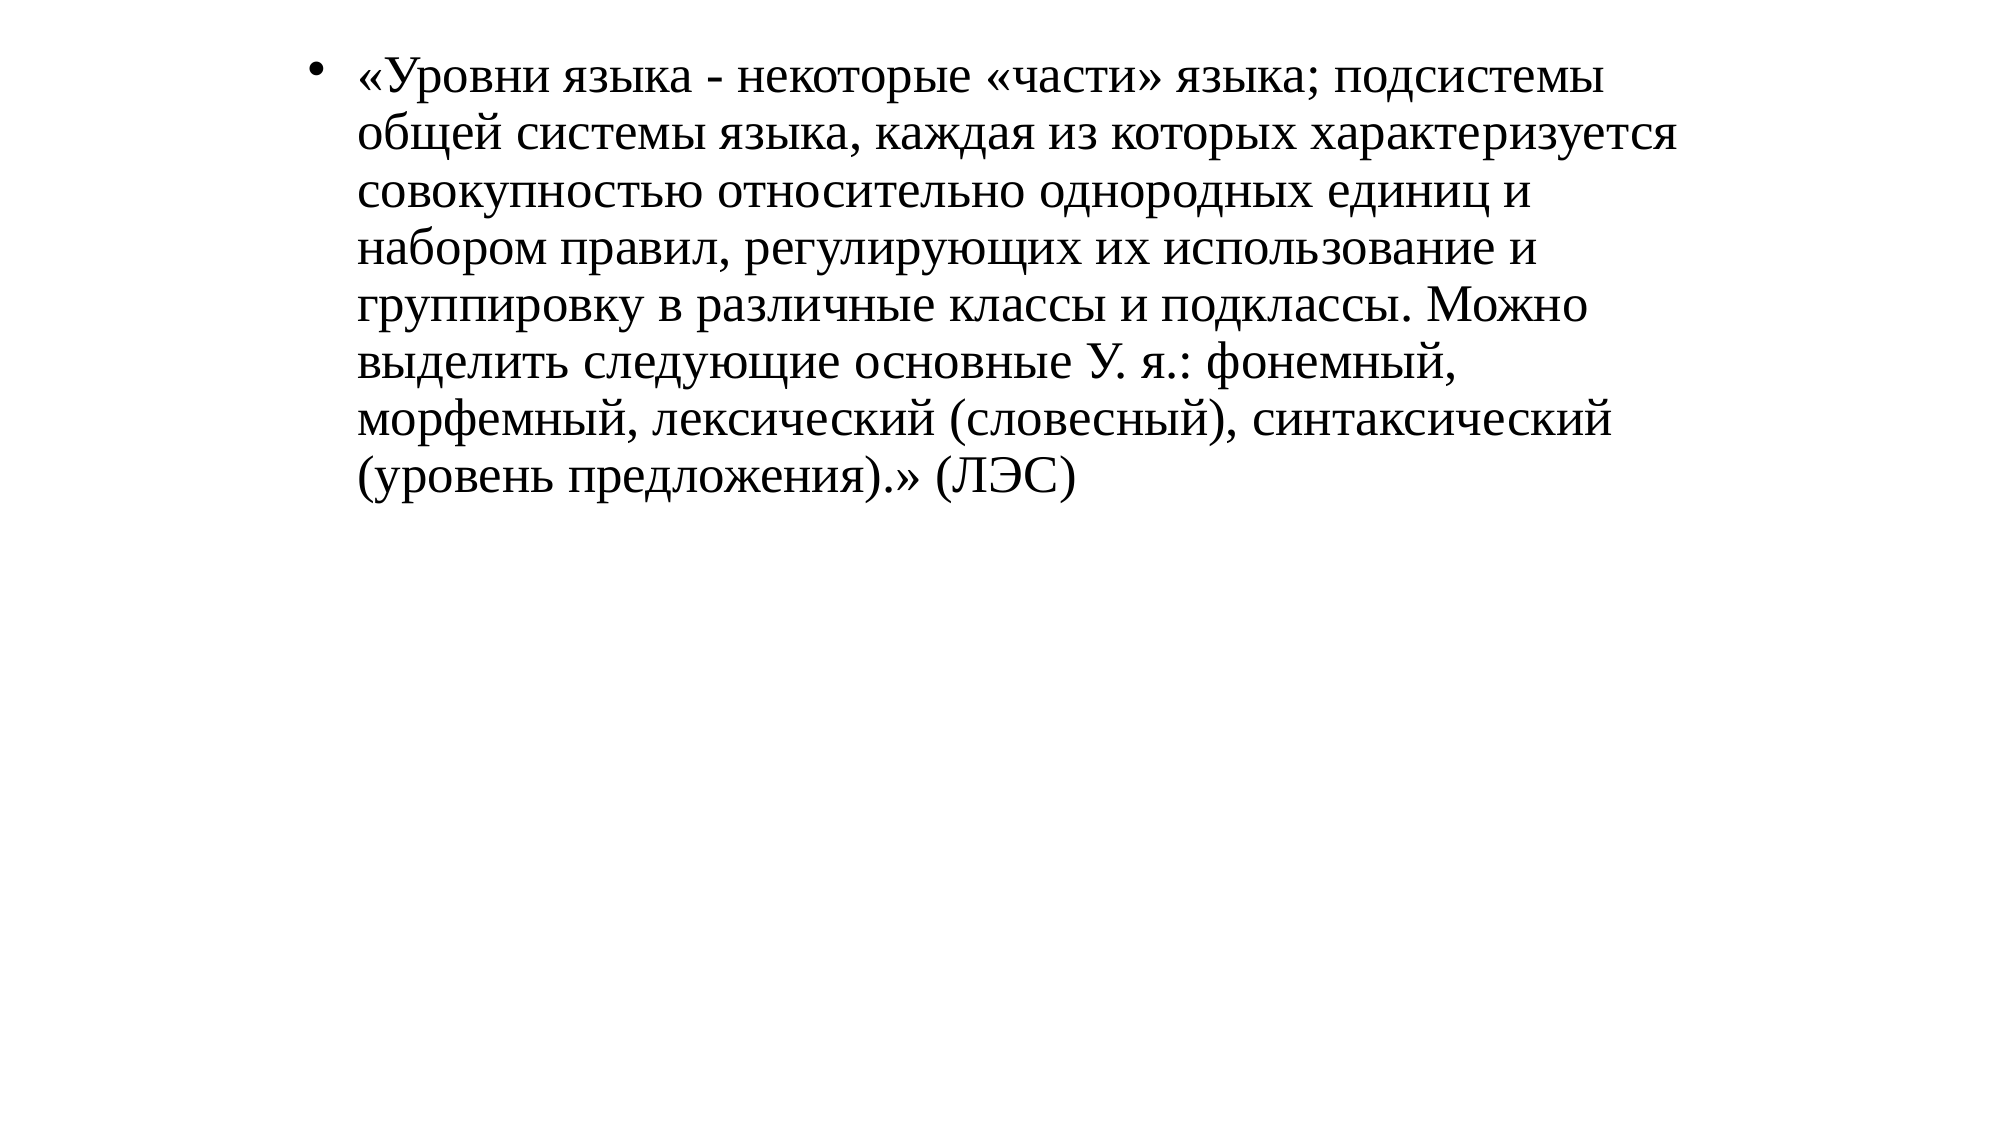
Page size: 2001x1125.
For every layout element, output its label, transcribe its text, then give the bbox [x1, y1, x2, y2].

list «Уровни языка - некоторые «части» языка; подсистемы общей системы языка, каждая из которых характе­ри­зу­ет­ся совокупностью относительно однородных единиц и набором правил, регулирующих их исполь­зо­ва­ние и группировку в различные классы и подклассы. Можно выделить следующие основные У. я.: фонемный, морфемный, лексический (словесный), синтаксический (уровень предложения).» (ЛЭС) [292, 42, 1718, 1104]
